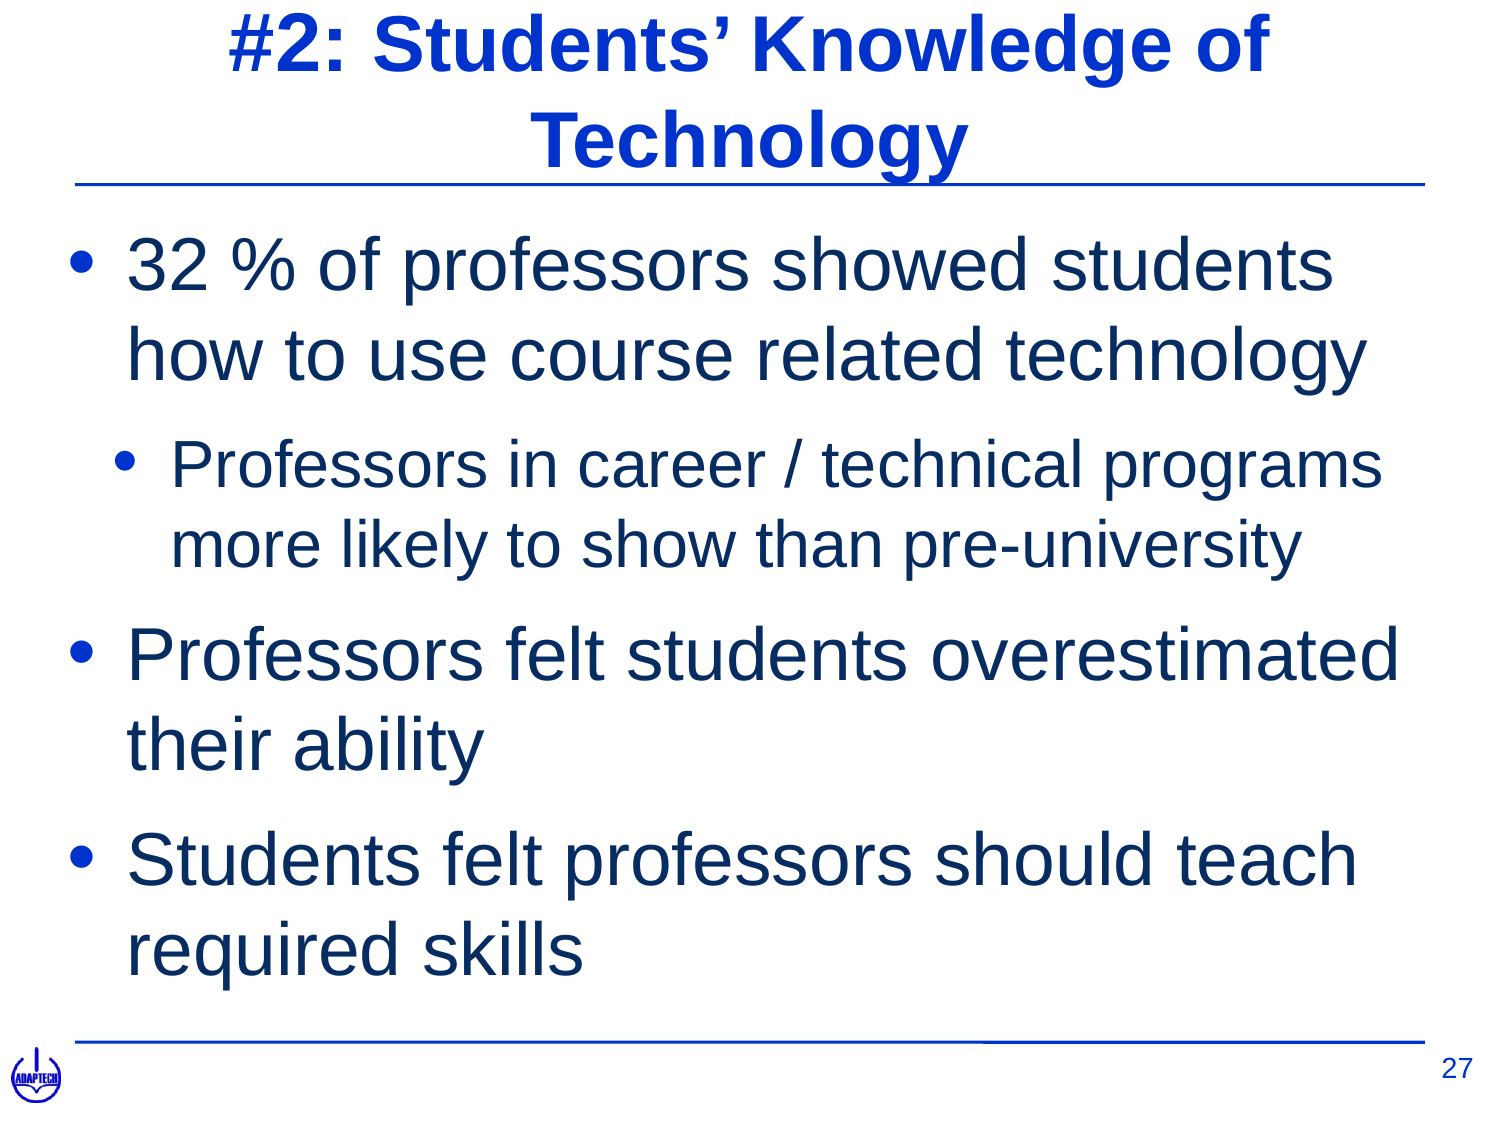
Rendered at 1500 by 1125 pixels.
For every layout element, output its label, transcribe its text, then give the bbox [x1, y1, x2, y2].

slide_number 27 [1415, 1042, 1500, 1106]
list 32 % of professors showed students how to use course related technology Professors in career / technical programs more likely to show than pre-university Professors felt students overestimated their ability Students felt professors should teach required skills [52, 208, 1448, 1010]
picture [11, 1047, 61, 1103]
title #2: Students’ Knowledge of Technology [75, 78, 1425, 191]
